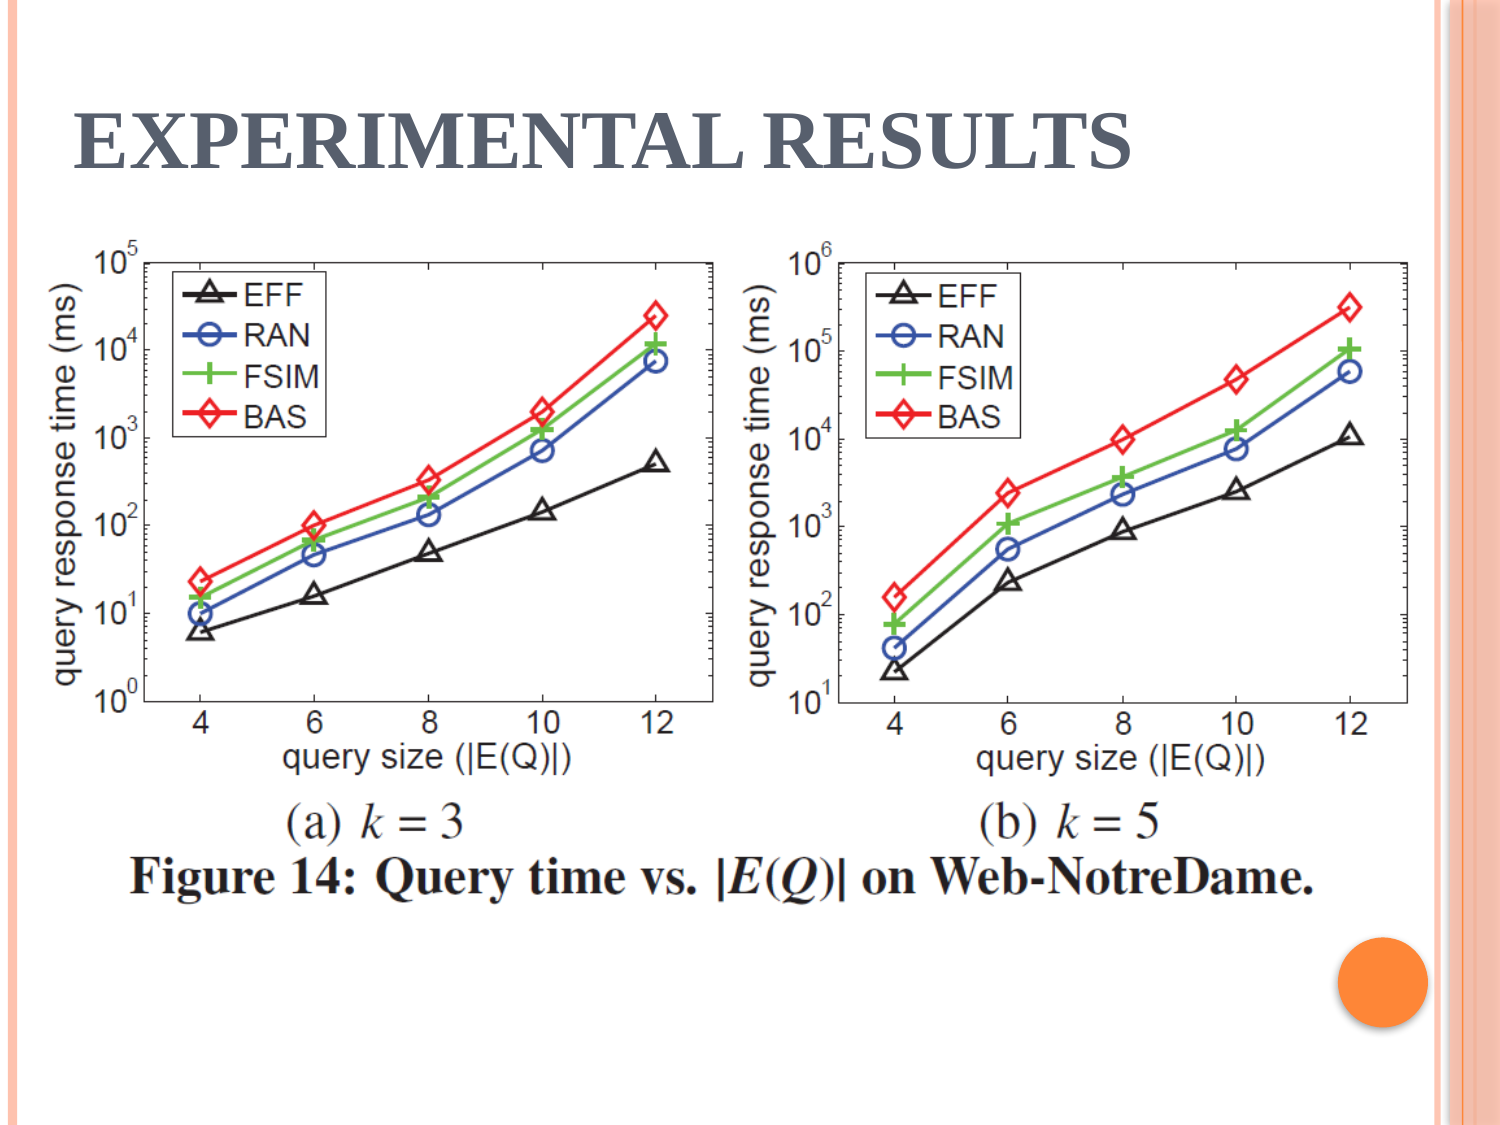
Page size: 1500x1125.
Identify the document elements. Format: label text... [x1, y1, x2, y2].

picture [45, 231, 1412, 910]
text_box Experimental Results [59, 78, 1438, 189]
